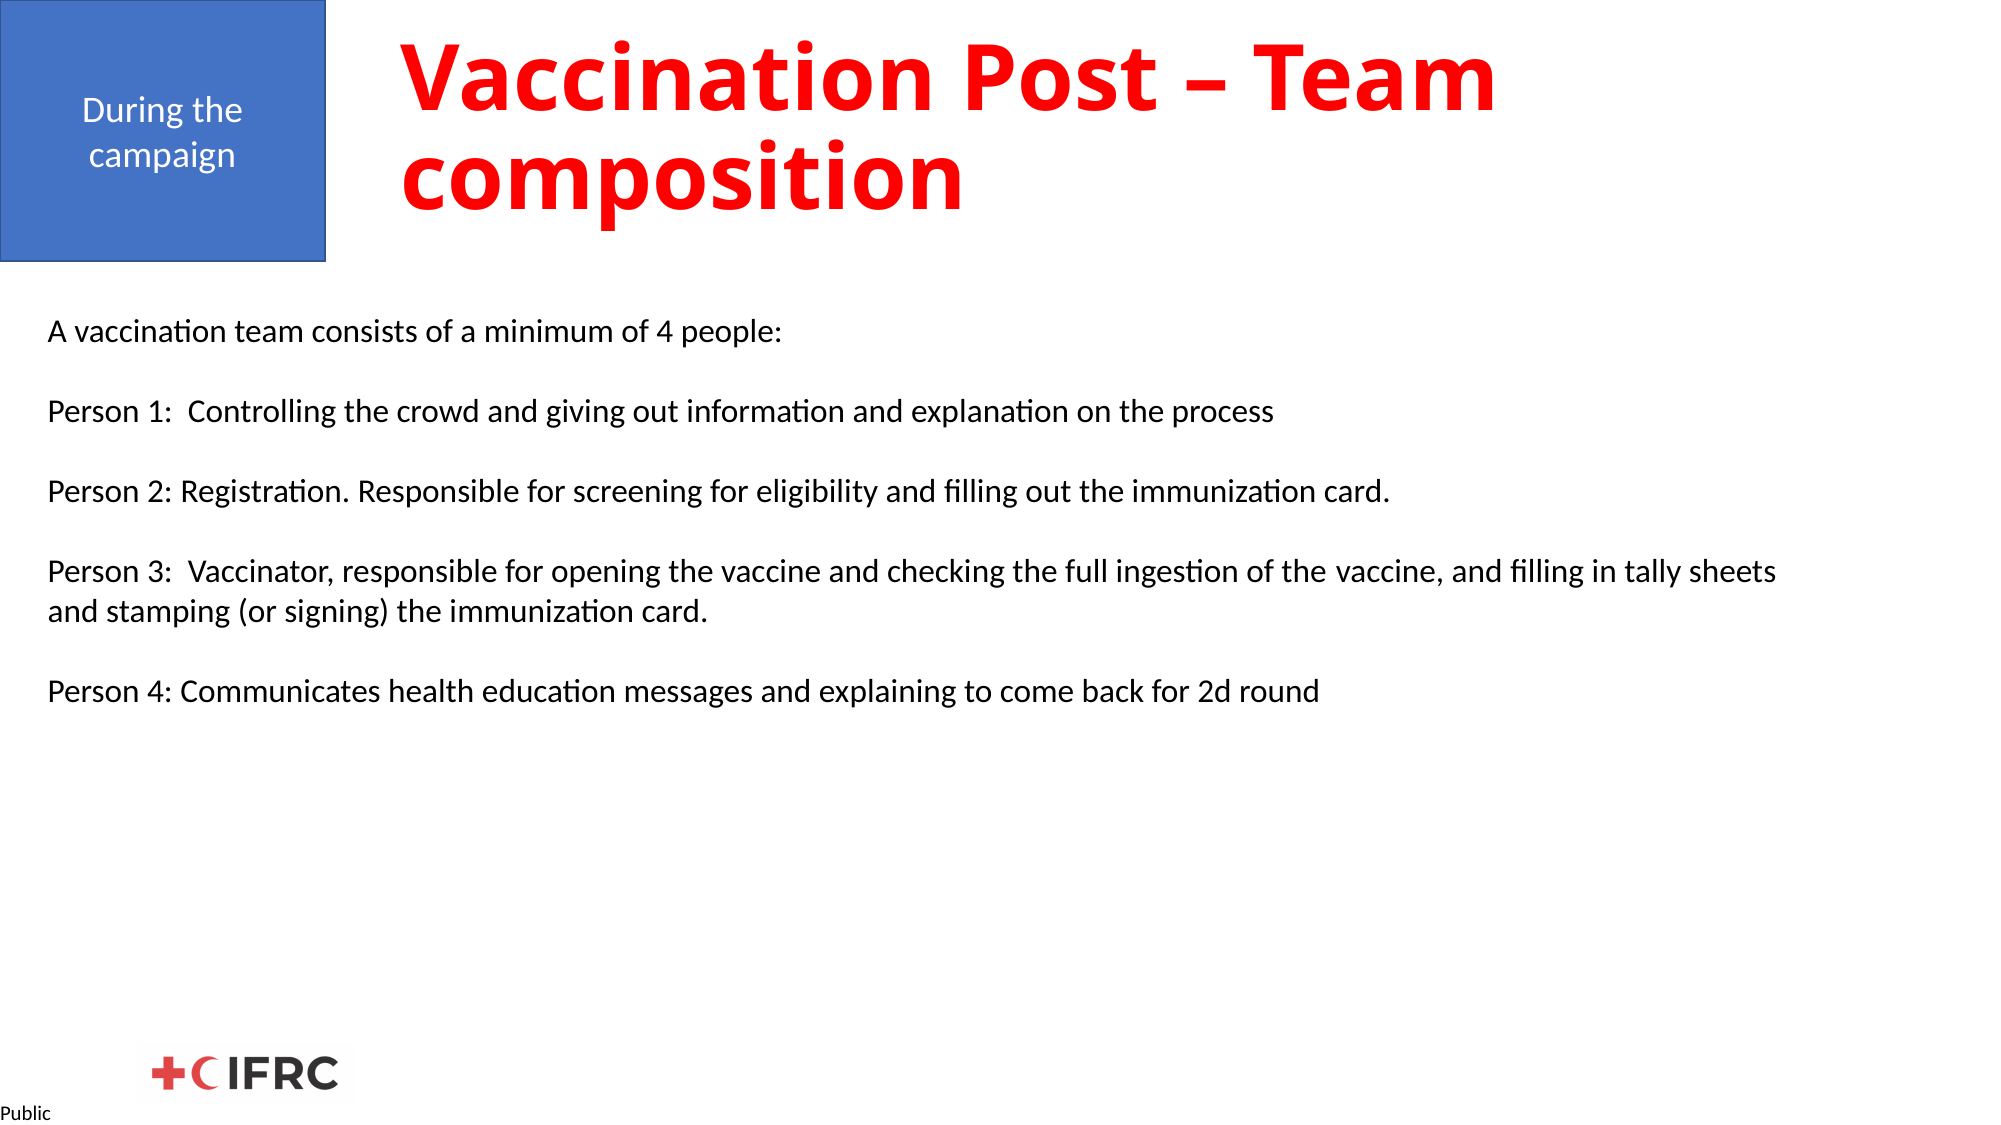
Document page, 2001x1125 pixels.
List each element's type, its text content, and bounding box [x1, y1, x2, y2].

text_box A vaccination team consists of a minimum of 4 people: Person 1: Controlling the crowd and giving out information and explanation on the process Person 2: Registration. Responsible for screening for eligibility and filling out the immunization card. Person 3: Vaccinator, responsible for opening the vaccine and checking the full ingestion of the vaccine, and filling in tally sheets and stamping (or signing) the immunization card. Person 4: Communicates health education messages and explaining to come back for 2d round [32, 302, 1968, 717]
title Vaccination Post – Team composition [385, 21, 1957, 239]
text_box During the campaign [0, 0, 326, 262]
picture [137, 1042, 354, 1105]
